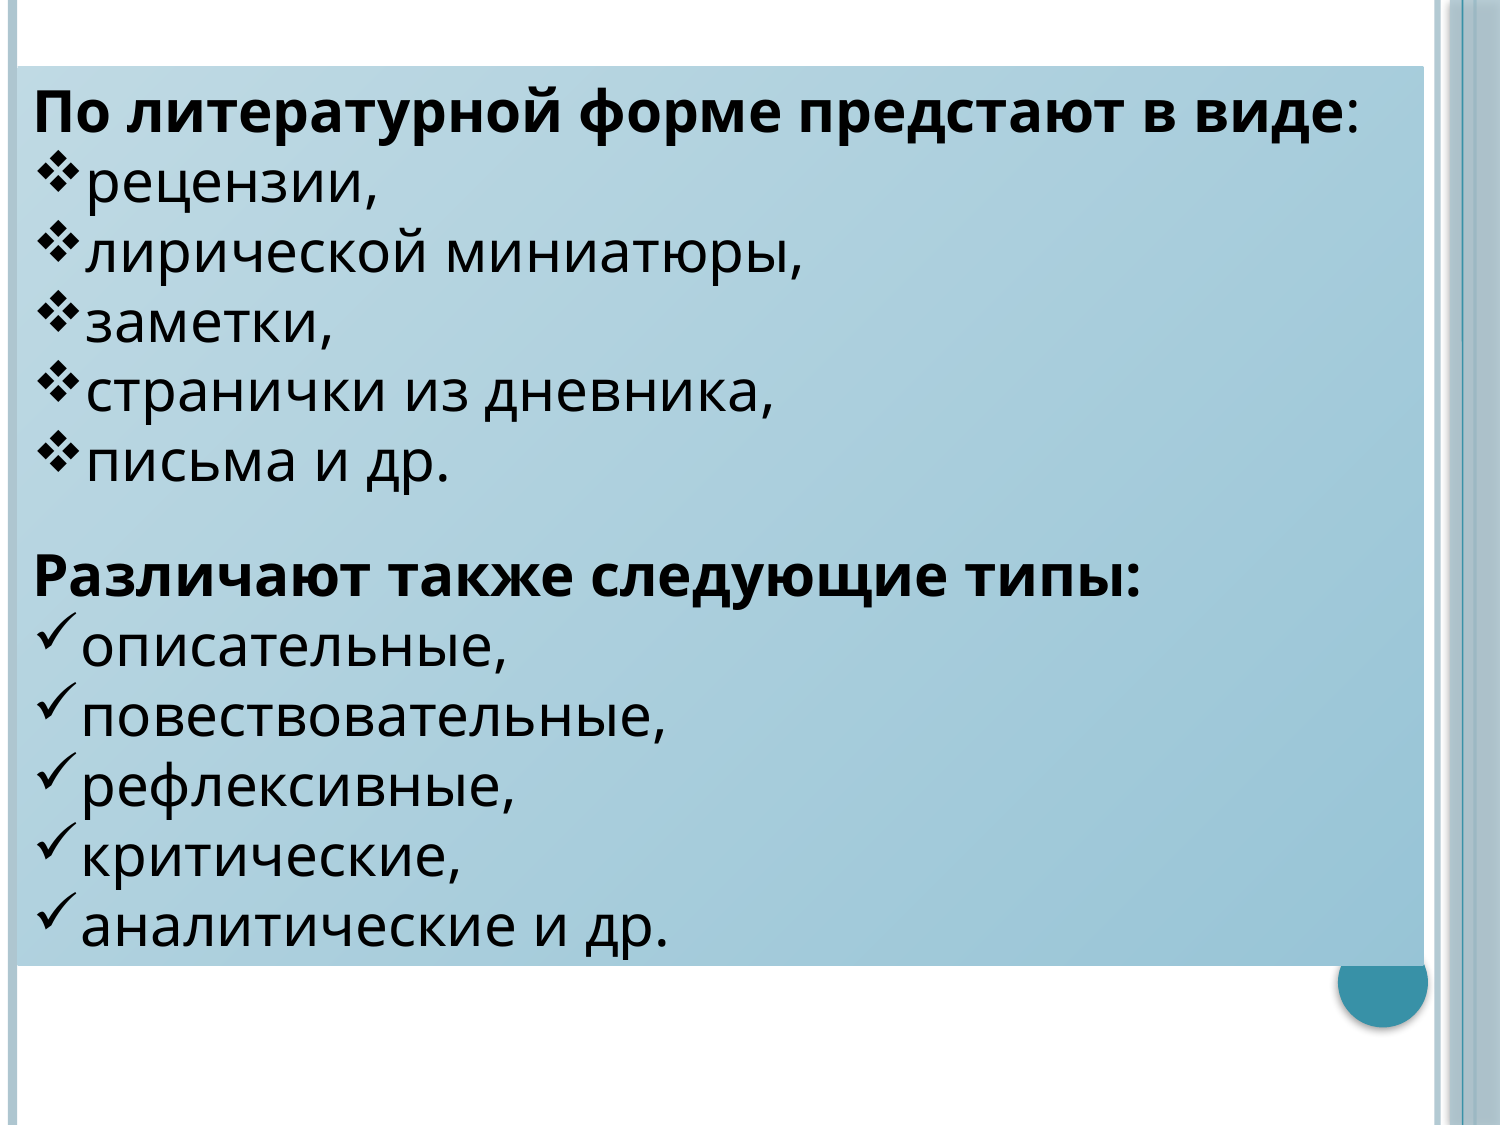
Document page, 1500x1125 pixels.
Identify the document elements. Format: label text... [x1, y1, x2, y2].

text_box По литературной форме предстают в виде: рецензии, лирической миниатюры, заметки, странички из дневника, письма и др. Различают также следующие типы: описательные, повествовательные, рефлексивные, критические, аналитические и др. [17, 66, 1424, 966]
